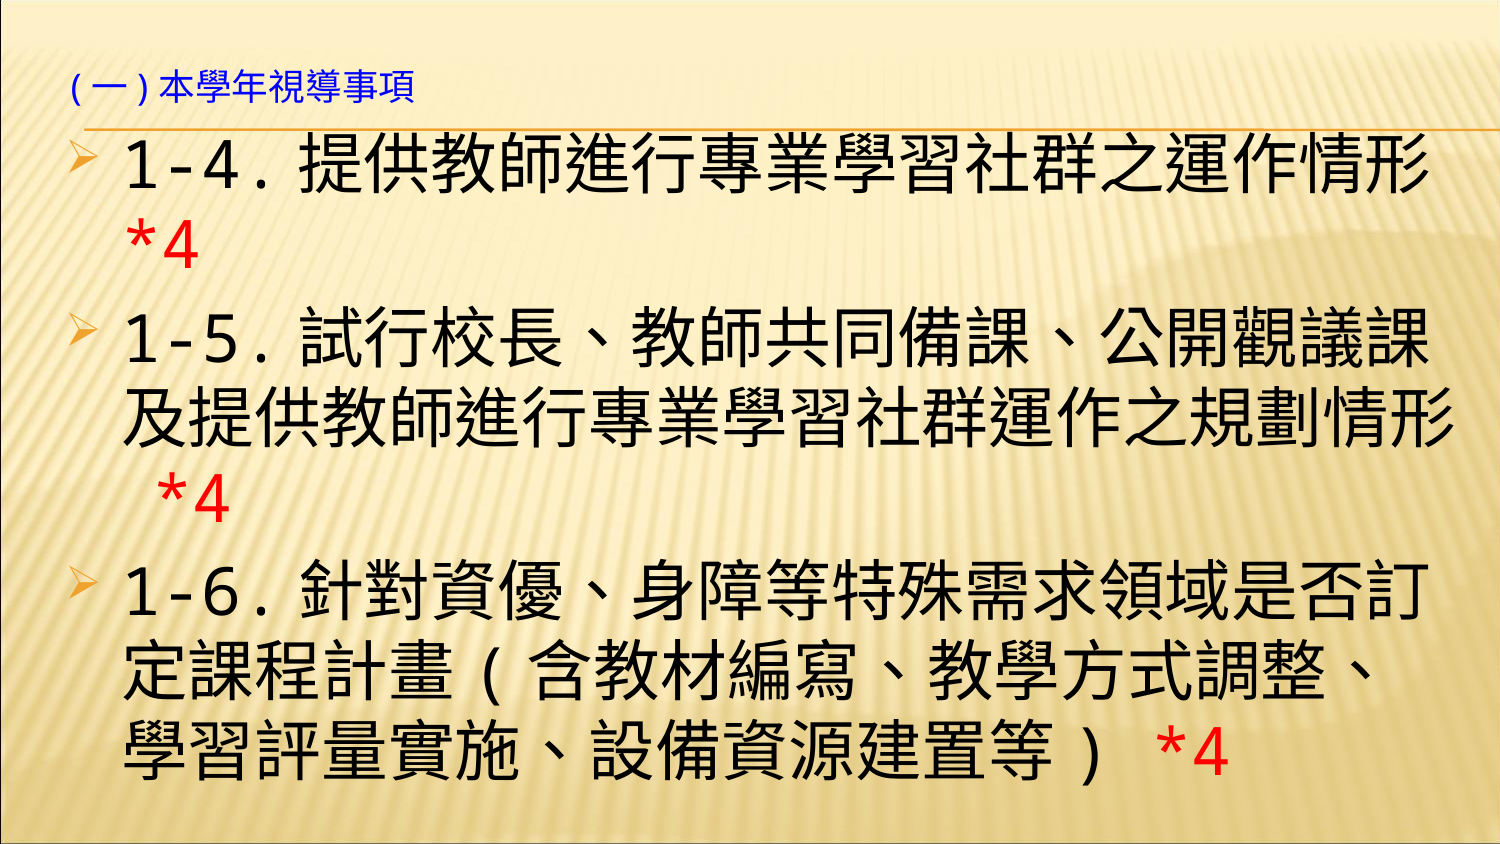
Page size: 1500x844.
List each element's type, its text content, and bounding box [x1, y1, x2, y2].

list 1-4.提供教師進行專業學習社群之運作情形 *4 1-5.試行校長、教師共同備課、公開觀議課及提供教師進行專業學習社群運作之規劃情形 *4 1-6.針對資優、身障等特殊需求領域是否訂定課程計畫(含教材編寫、教學方式調整、學習評量實施、設備資源建置等) *4 [49, 114, 1476, 749]
picture [0, 0, 1500, 844]
title (一)本學年視導事項 [50, 56, 1475, 114]
